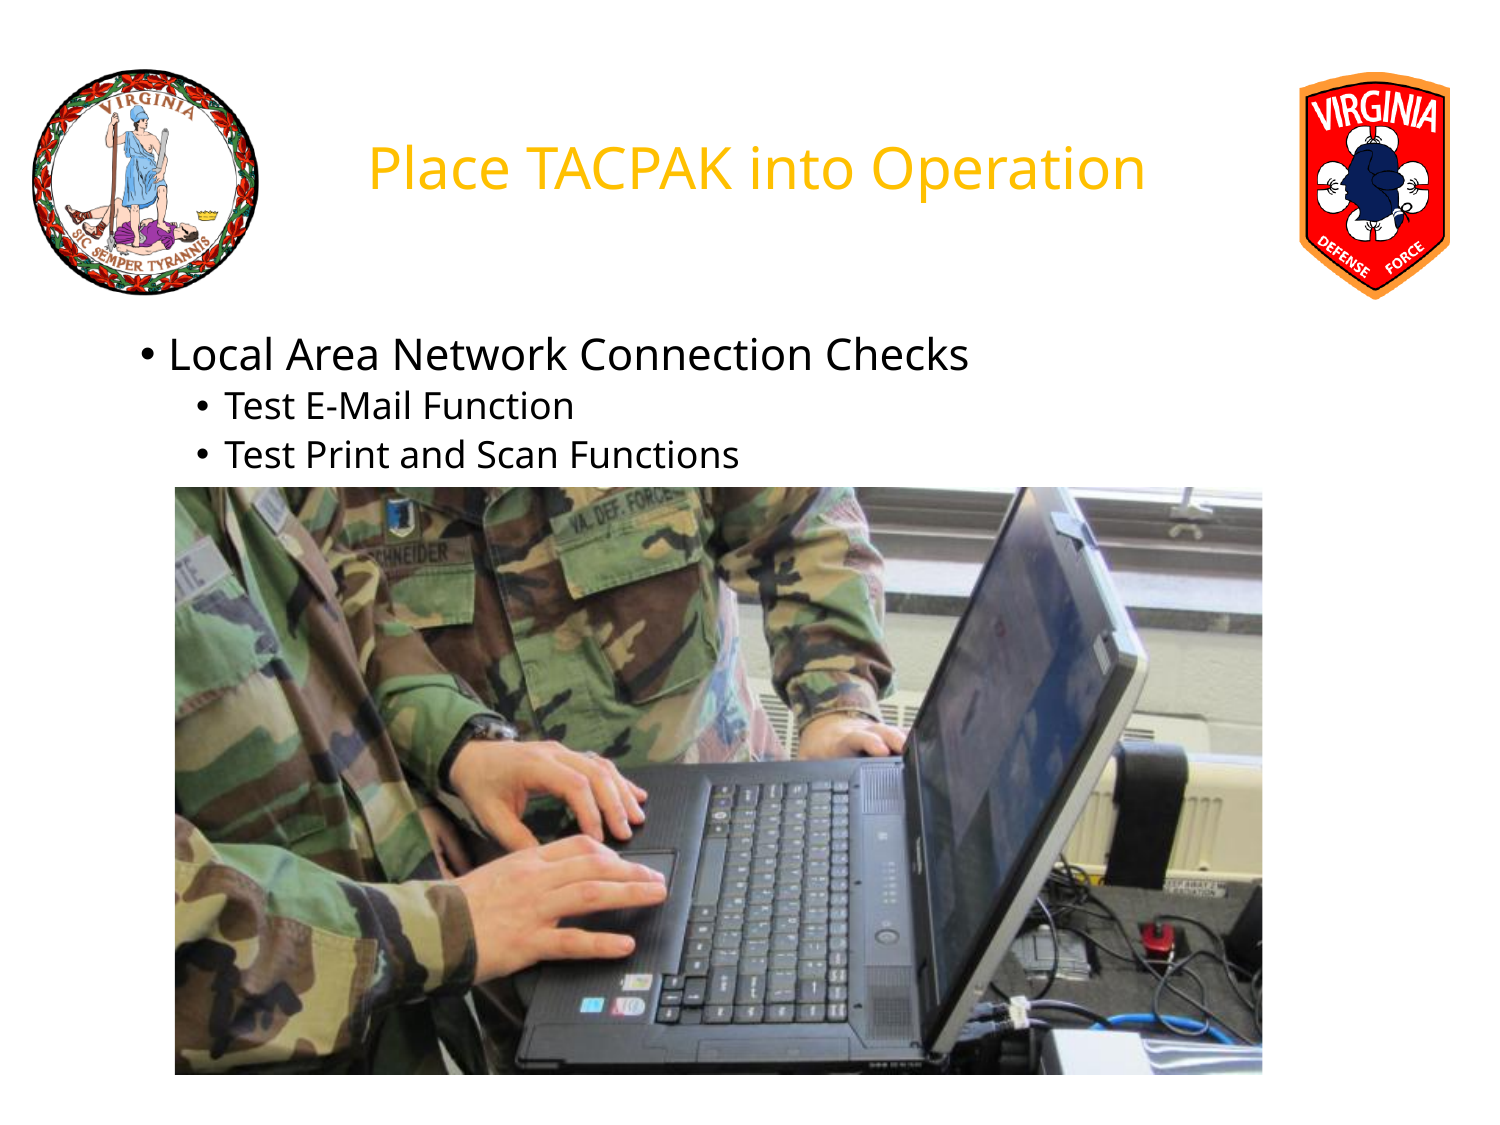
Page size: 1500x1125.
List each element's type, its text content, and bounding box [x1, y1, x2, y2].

text_box [174, 487, 1263, 1075]
picture [24, 62, 263, 300]
title Place TACPAK into Operation [263, 115, 1299, 225]
picture [1299, 72, 1450, 300]
list Local Area Network Connection Checks Test E-Mail Function Test Print and Scan Functions [125, 324, 1430, 525]
